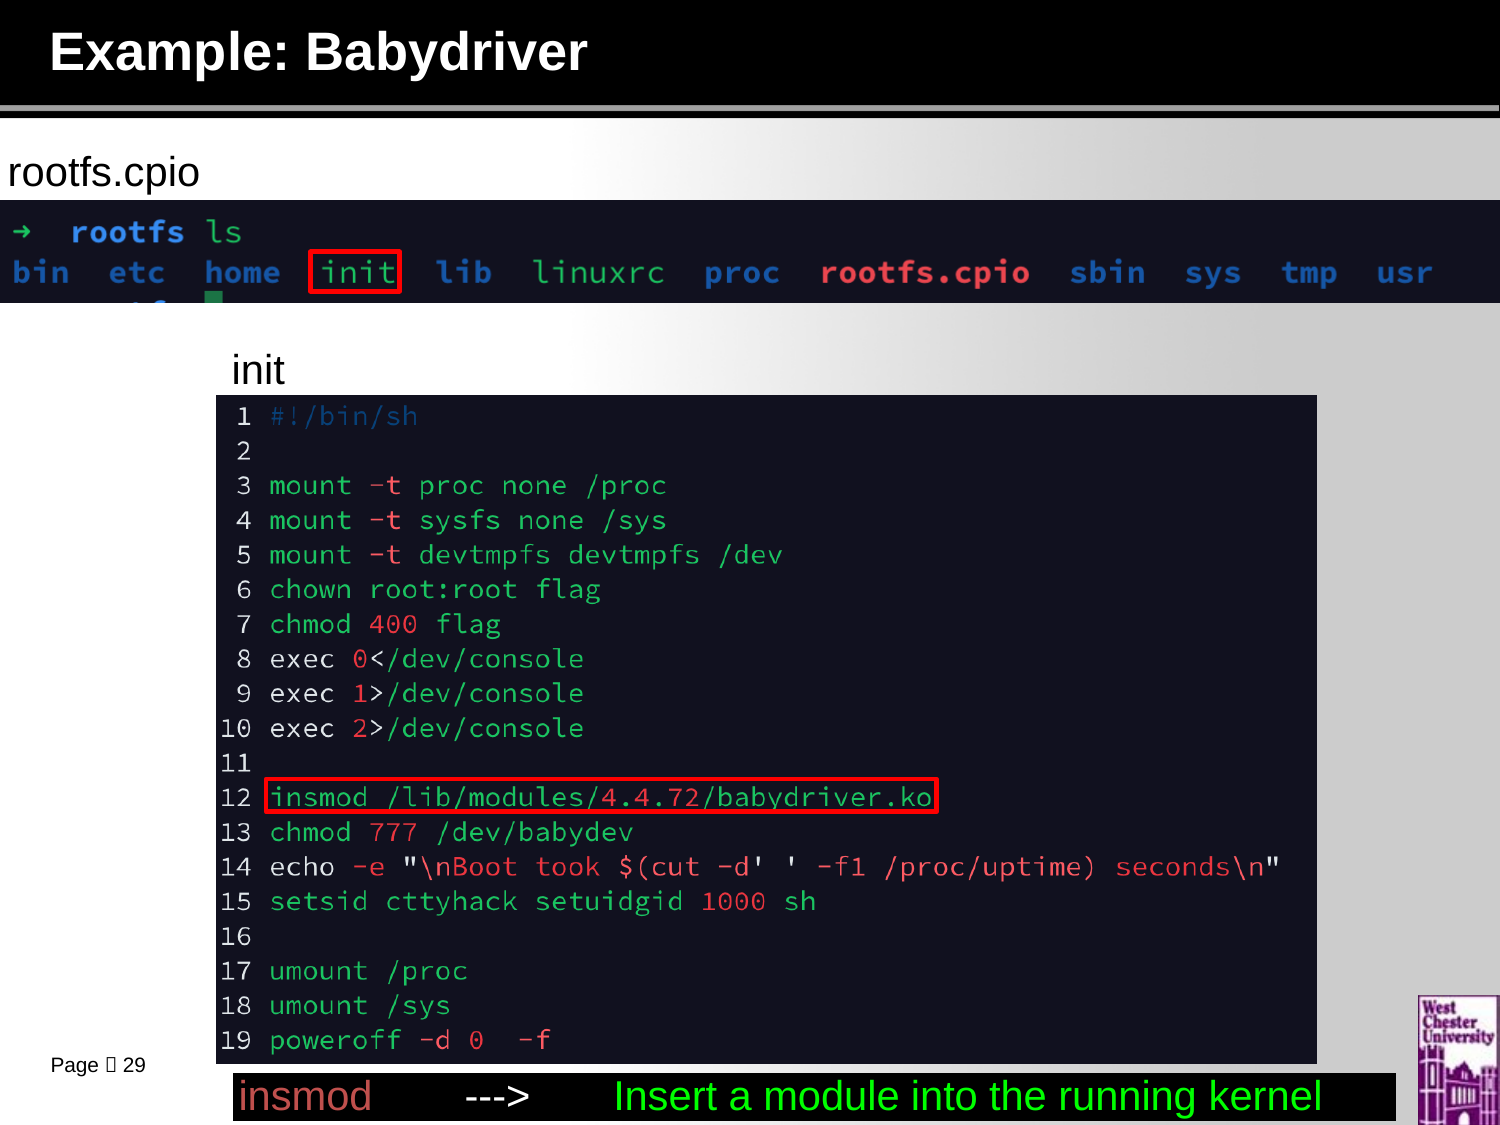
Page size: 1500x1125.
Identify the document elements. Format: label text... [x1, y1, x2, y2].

table_header insmod [233, 1073, 418, 1121]
title Example: Babydriver [49, 16, 1447, 123]
table_header Insert a module into the running kernel [572, 1073, 1396, 1121]
picture [0, 0, 1500, 1125]
text_box init [216, 336, 300, 395]
text_box rootfs.cpio [0, 137, 216, 199]
table_header ---> [418, 1073, 572, 1121]
